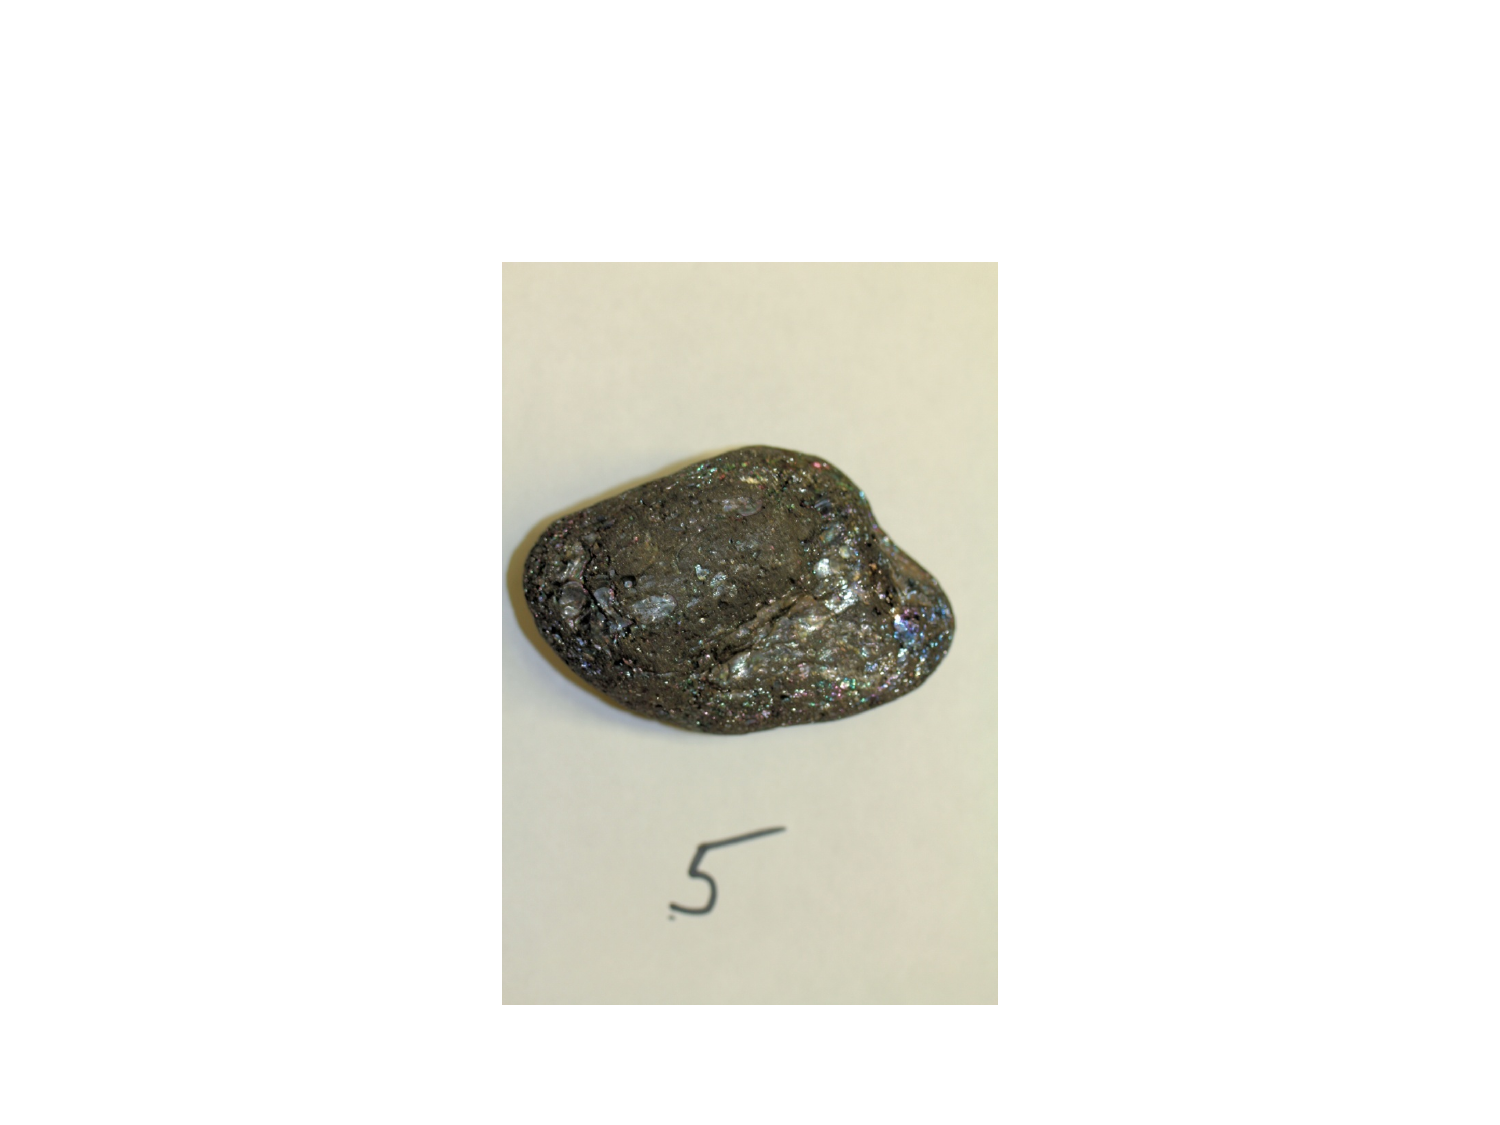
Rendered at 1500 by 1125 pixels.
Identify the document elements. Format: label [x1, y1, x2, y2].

list [502, 262, 998, 1006]
